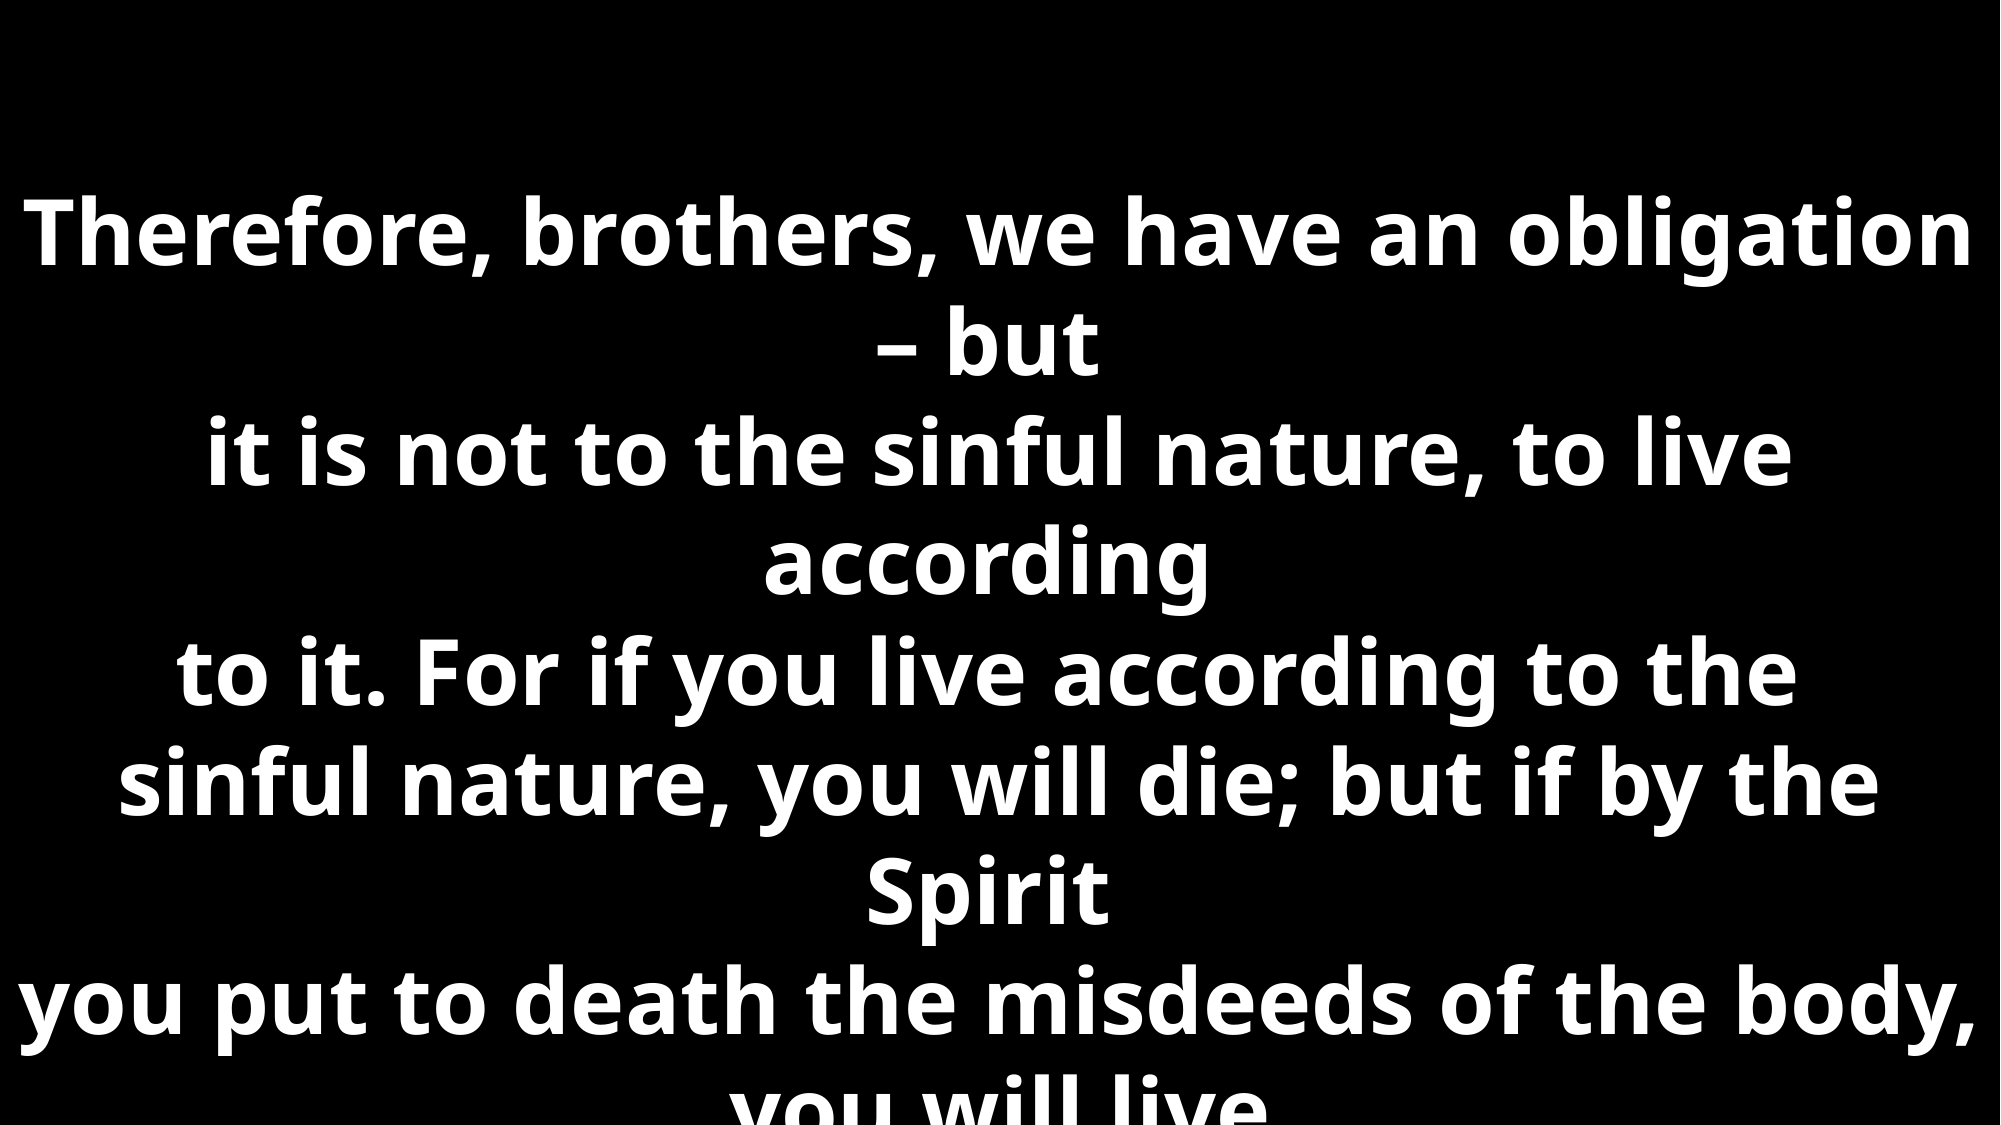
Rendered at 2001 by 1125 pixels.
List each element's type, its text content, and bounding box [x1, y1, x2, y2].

text_box Therefore, brothers, we have an obligation – but it is not to the sinful nature, to live according to it. For if you live according to the sinful nature, you will die; but if by the Spirit you put to death the misdeeds of the body, you will live Romans 8:12,13 [0, 166, 2000, 1125]
